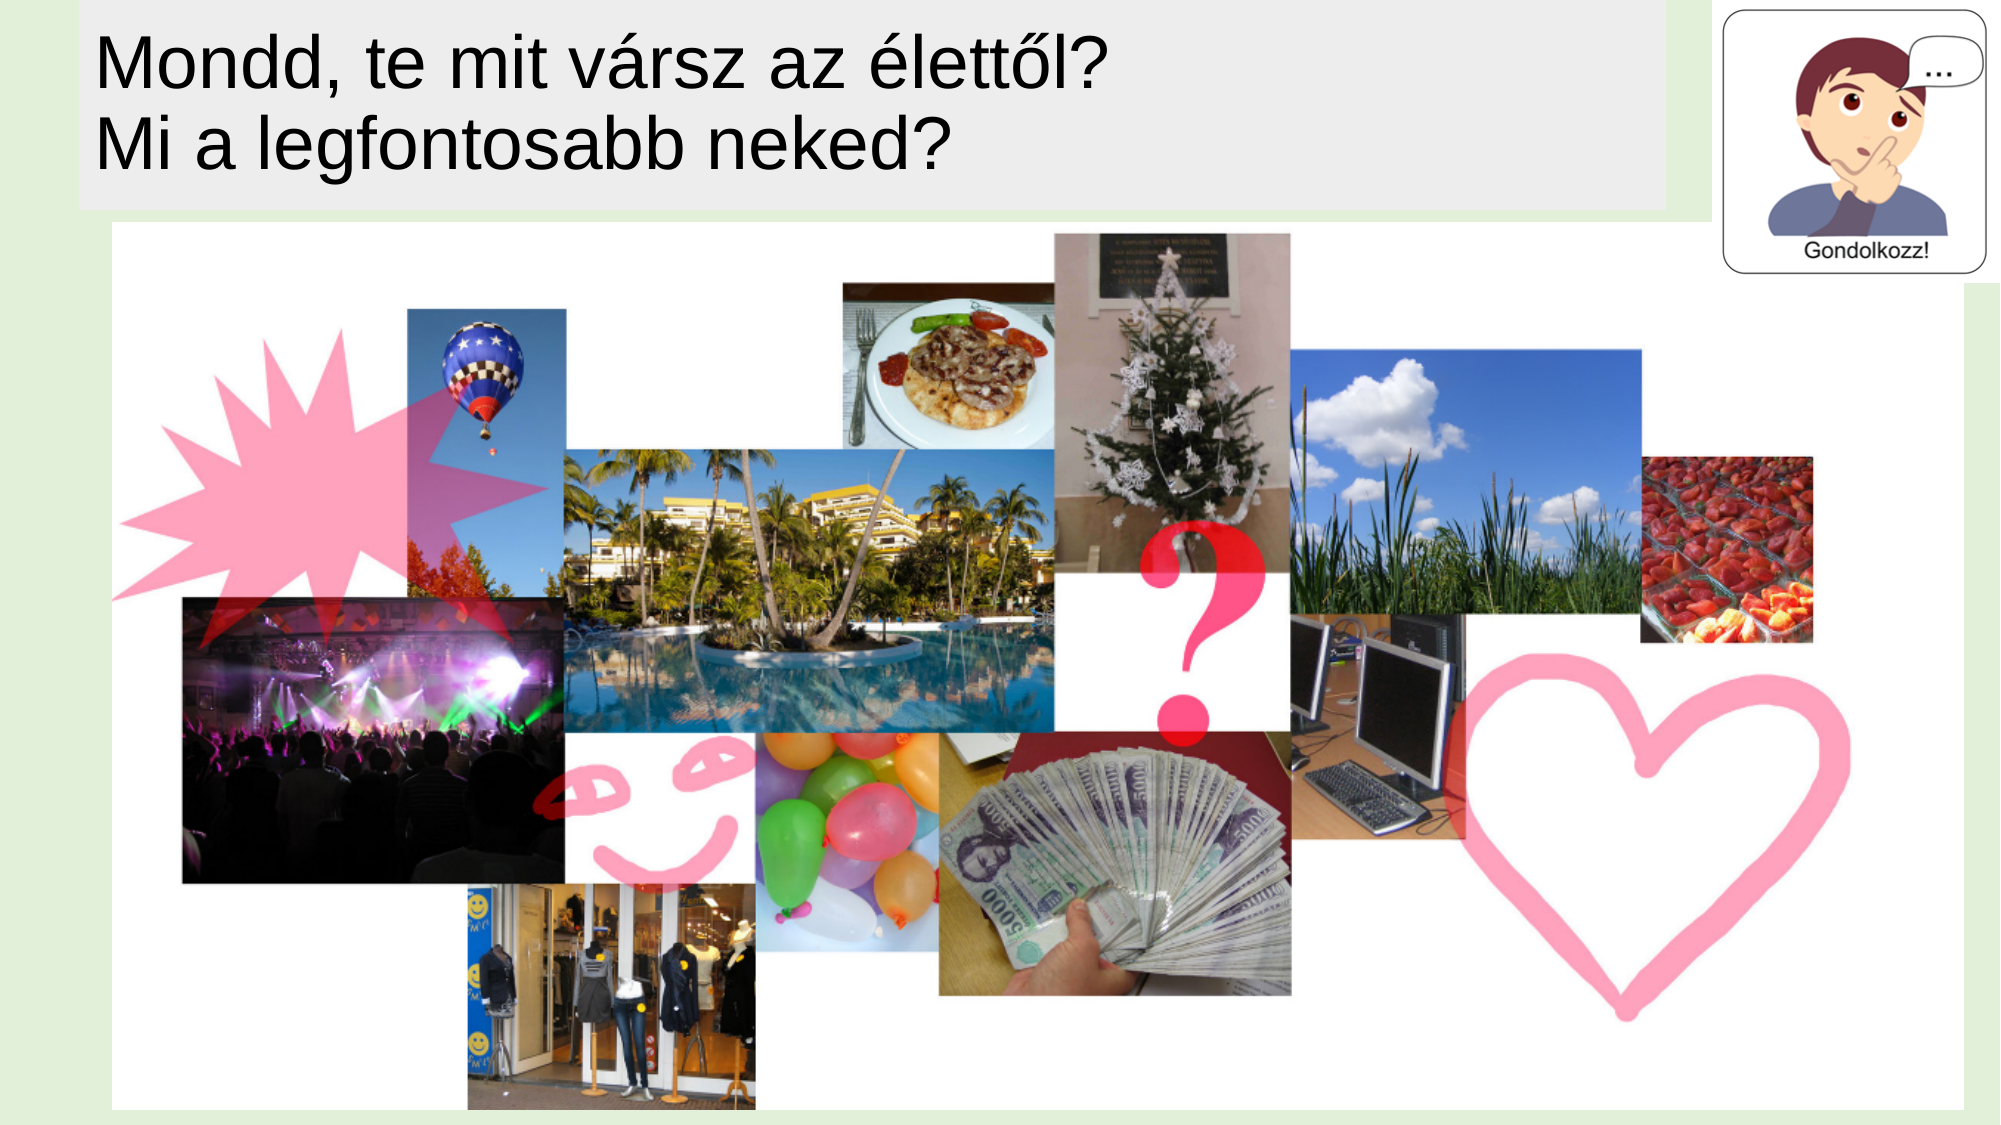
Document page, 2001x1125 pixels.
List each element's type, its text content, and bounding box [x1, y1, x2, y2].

picture [1712, 0, 2000, 284]
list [112, 222, 1964, 1110]
title Mondd, te mit vársz az élettől? Mi a legfontosabb neked? [79, 0, 1666, 211]
